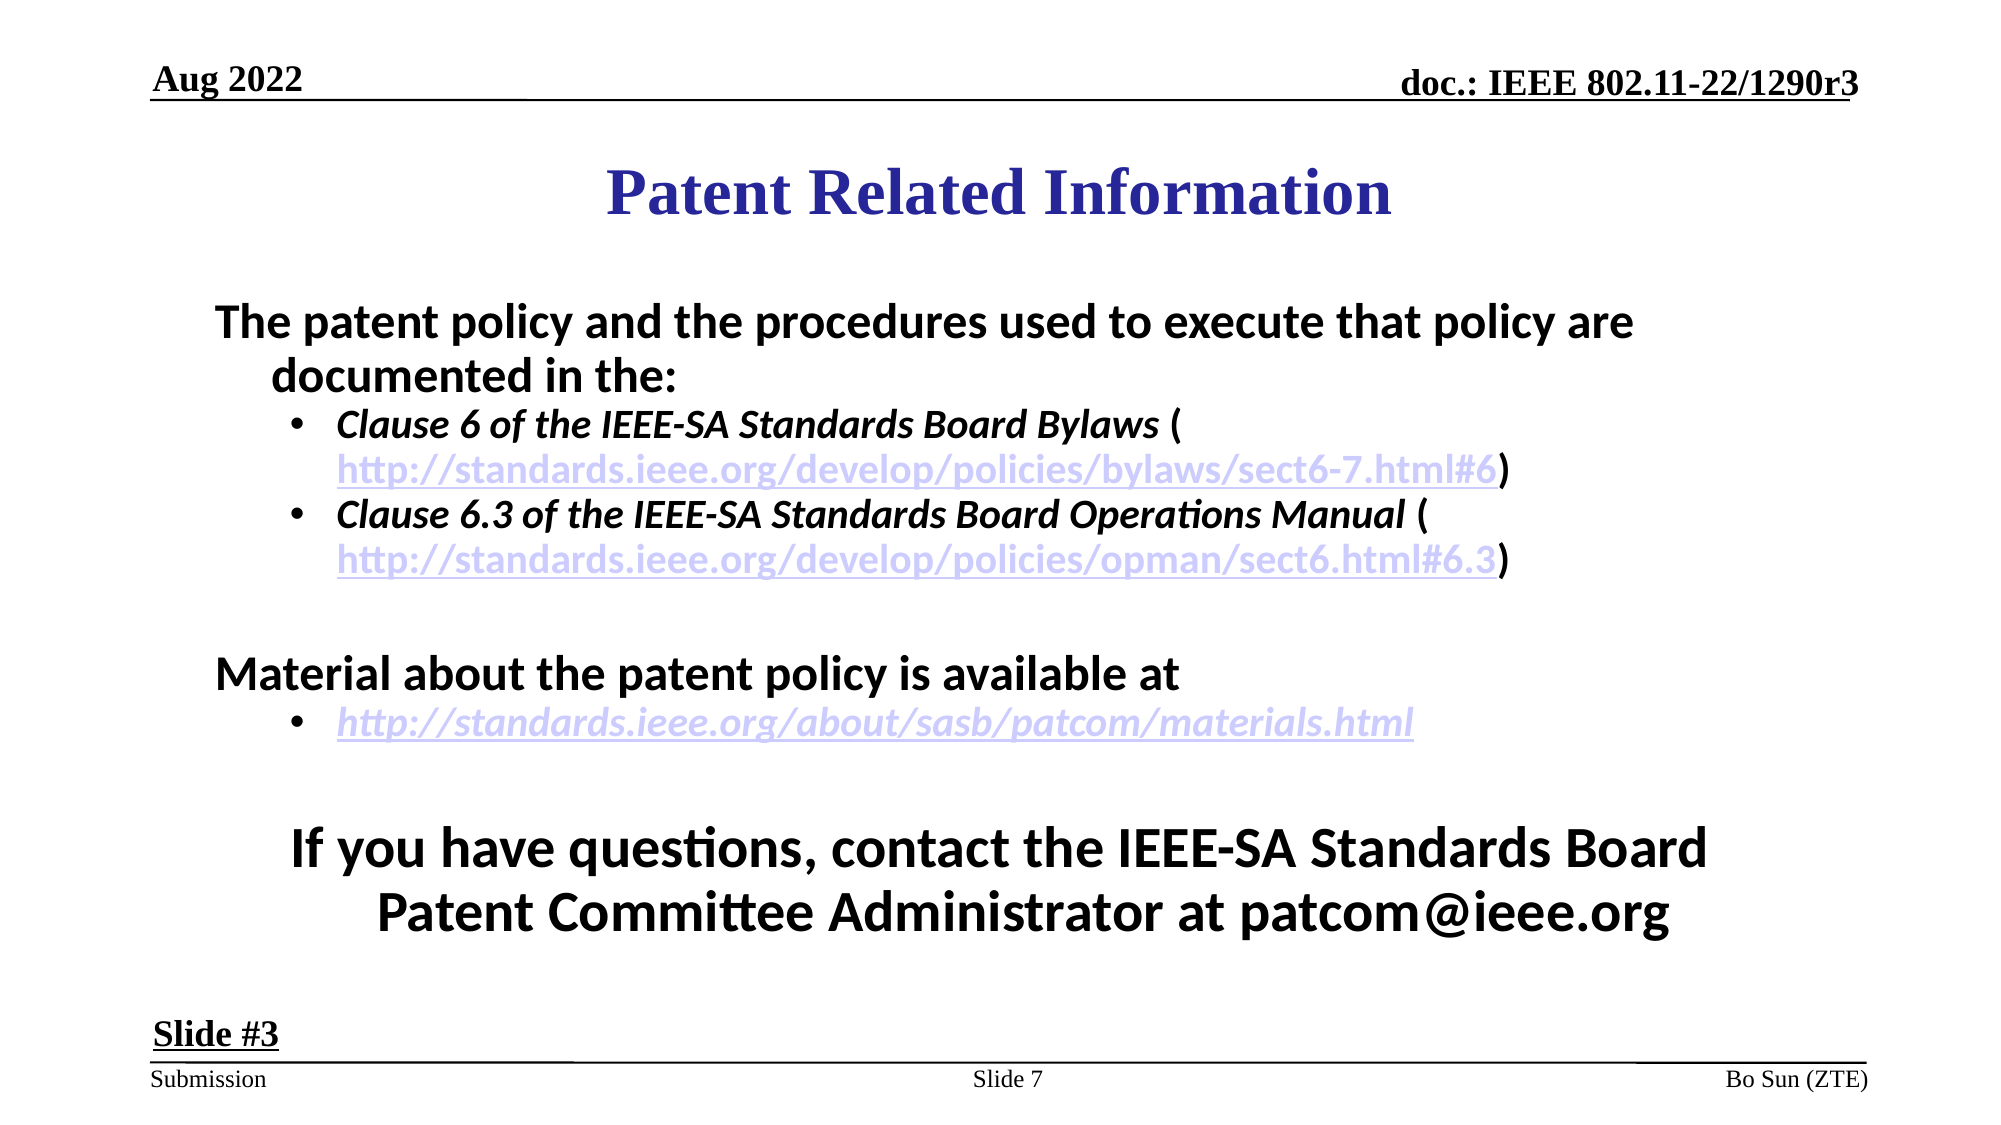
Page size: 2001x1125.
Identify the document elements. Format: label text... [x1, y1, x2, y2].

text_box The patent policy and the procedures used to execute that policy are documented in the: Clause 6 of the IEEE-SA Standards Board Bylaws (http://standards.ieee.org/develop/policies/bylaws/sect6-7.html#6) Clause 6.3 of the IEEE-SA Standards Board Operations Manual (http://standards.ieee.org/develop/policies/opman/sect6.html#6.3) Material about the patent policy is available at http://standards.ieee.org/about/sasb/patcom/materials.html If you have questions, contact the IEEE-SA Standards Board Patent Committee Administrator at patcom@ieee.org [200, 287, 1800, 988]
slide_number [152, 54, 563, 100]
slide_number Slide 7 [949, 1061, 1067, 1123]
text_box Slide #3 [138, 1002, 295, 1062]
text_box Patent Related Information [362, 100, 1638, 276]
footer Bo Sun (ZTE) [1171, 1061, 1869, 1093]
